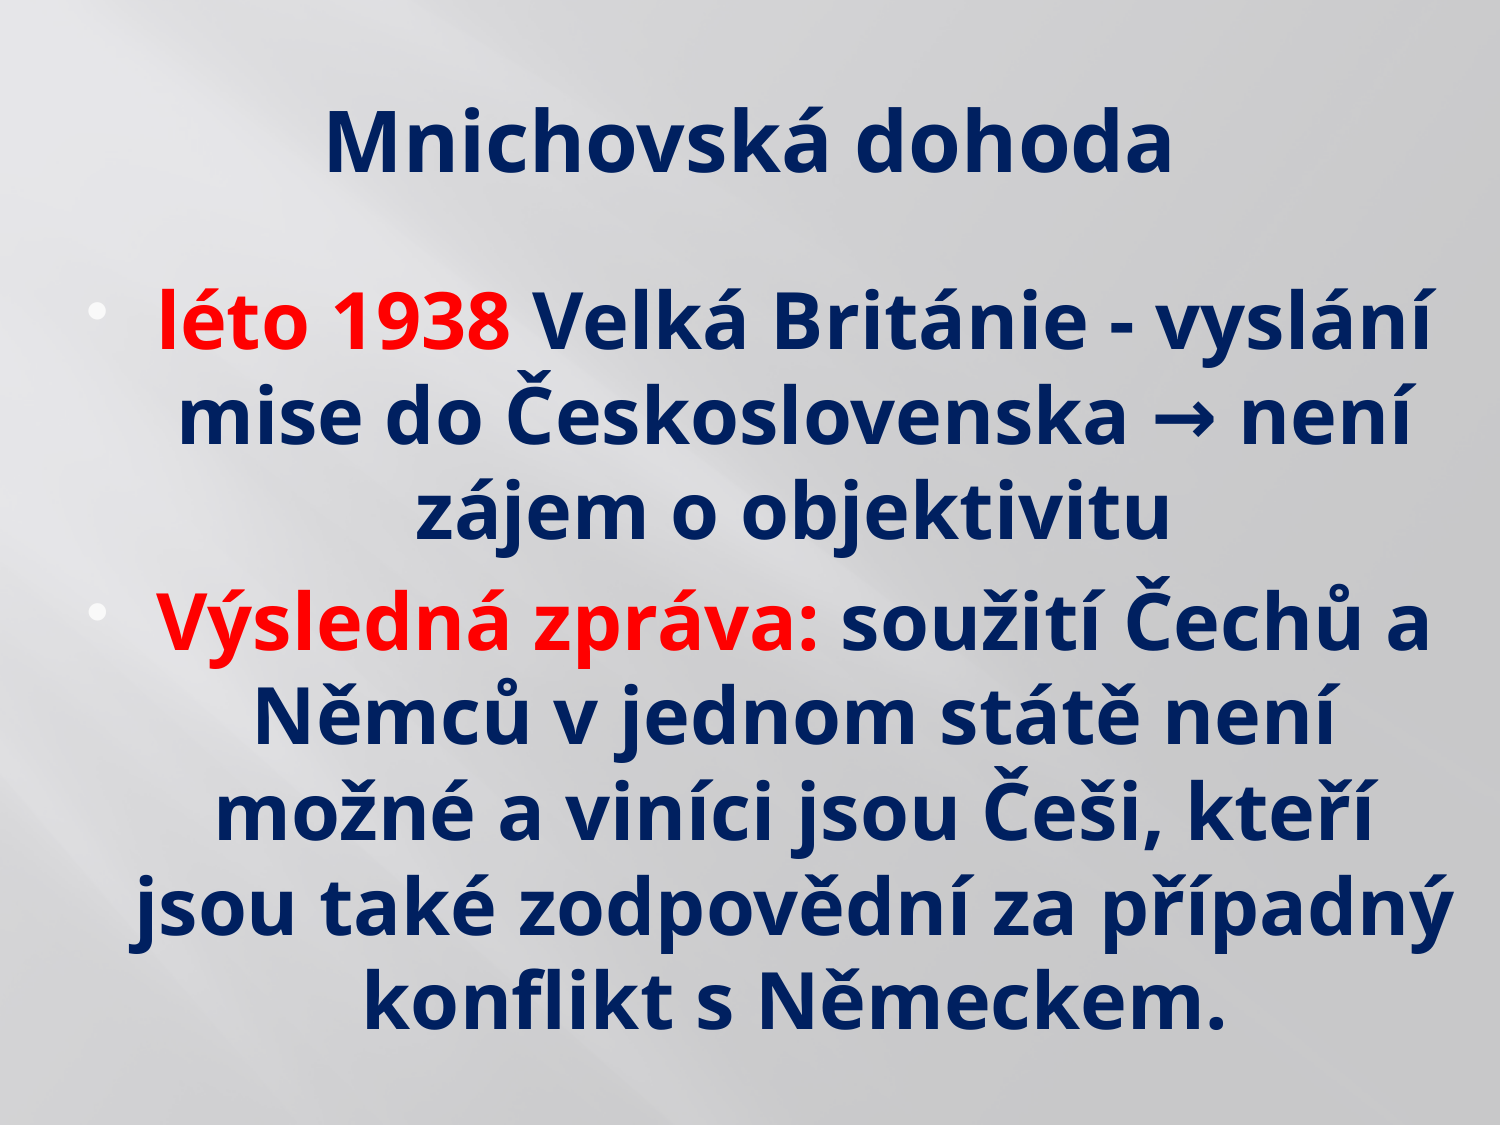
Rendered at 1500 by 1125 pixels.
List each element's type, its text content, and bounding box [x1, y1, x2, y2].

list léto 1938 Velká Británie - vyslání mise do Československa → není zájem o objektivitu Výsledná zpráva: soužití Čechů a Němců v jednom státě není možné a viníci jsou Češi, kteří jsou také zodpovědní za případný konflikt s Německem. [29, 262, 1471, 1035]
title Mnichovská dohoda [75, 45, 1425, 233]
